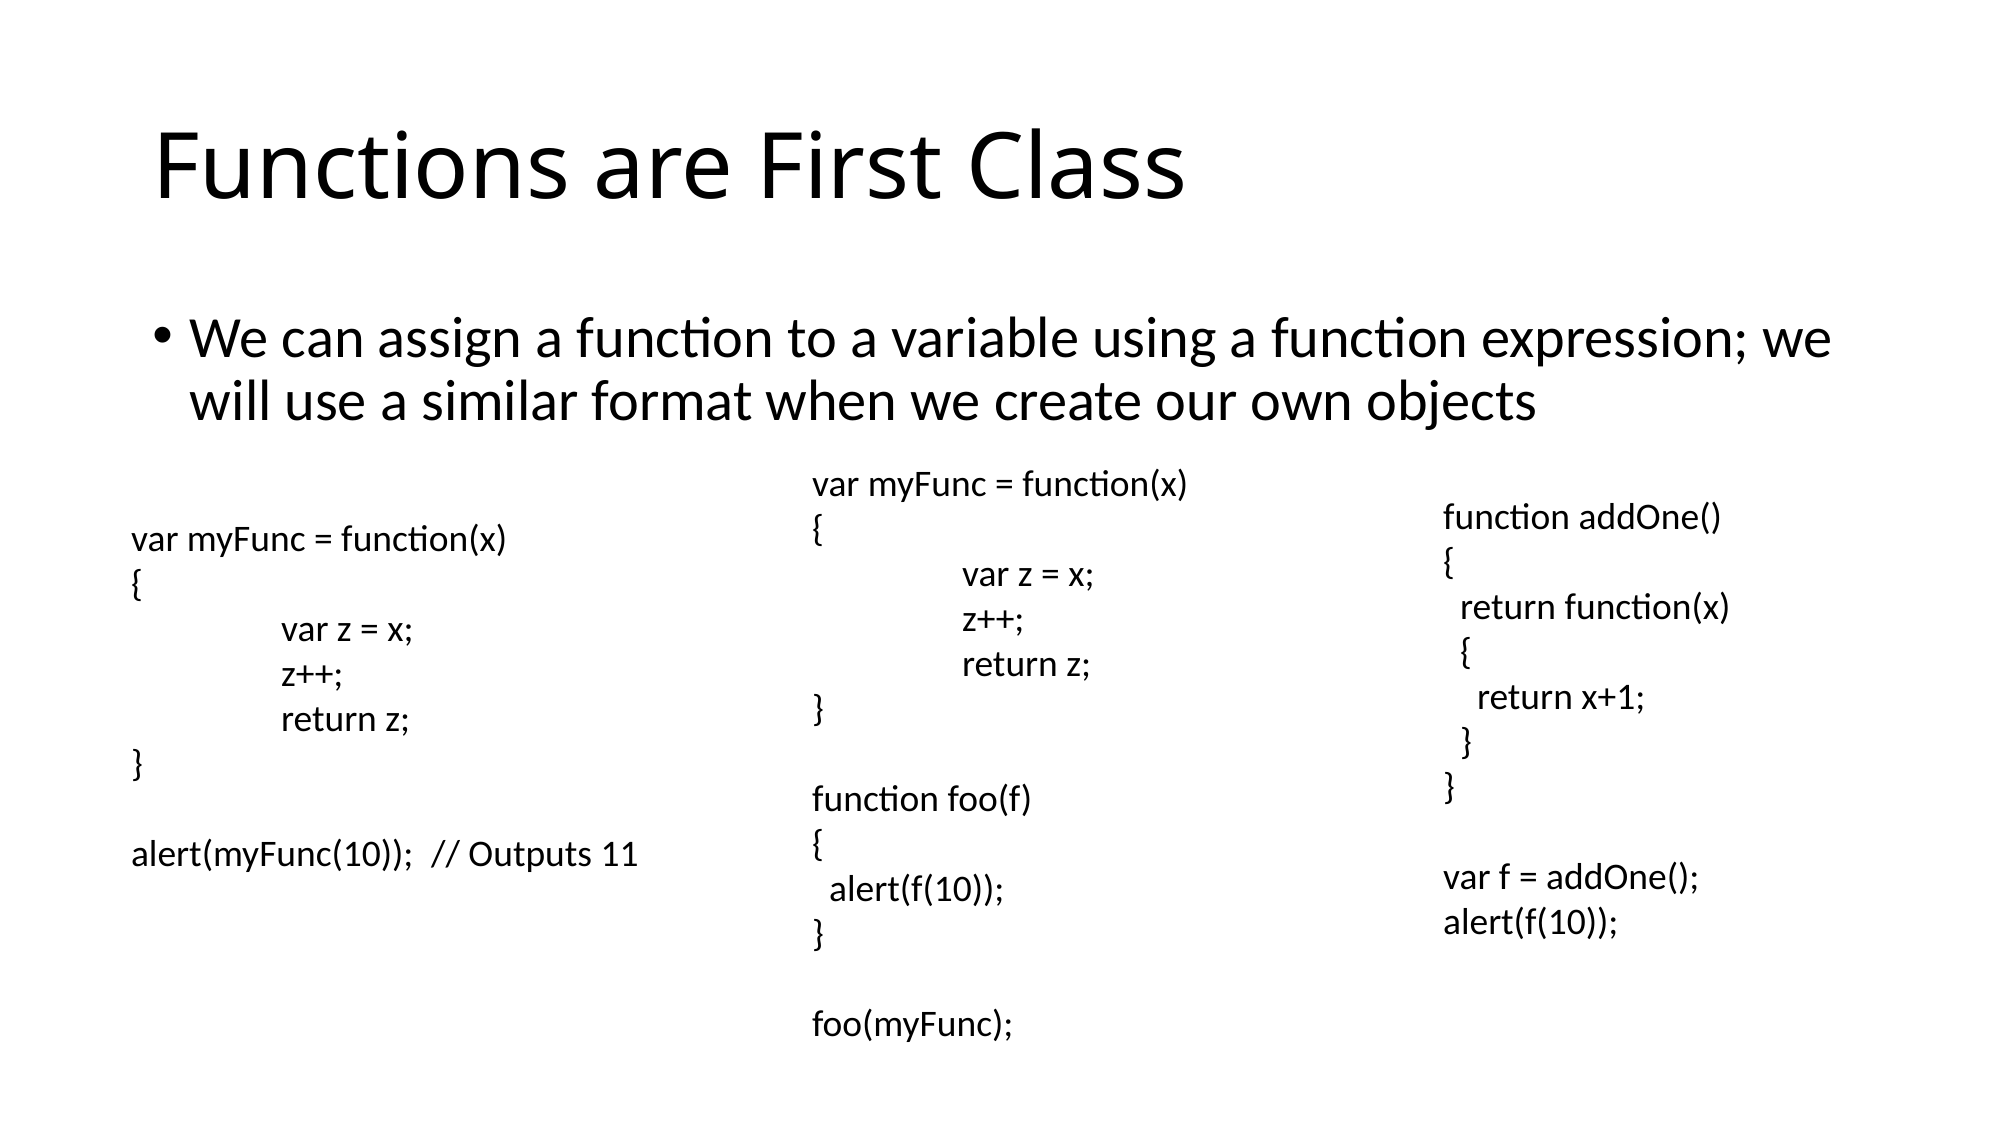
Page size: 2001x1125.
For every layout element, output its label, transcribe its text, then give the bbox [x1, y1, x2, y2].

text_box var myFunc = function(x) { var z = x; z++; return z; } alert(myFunc(10)); // Outputs 11 [116, 506, 663, 882]
text_box var myFunc = function(x) { var z = x; z++; return z; } function foo(f) { alert(f(10)); } foo(myFunc); [797, 451, 1230, 1052]
list We can assign a function to a variable using a function expression; we will use a similar format when we create our own objects [137, 299, 1863, 1014]
text_box function addOne() { return function(x) { return x+1; } } var f = addOne(); alert(f(10)); [1428, 484, 1806, 950]
title Functions are First Class [137, 59, 1863, 278]
